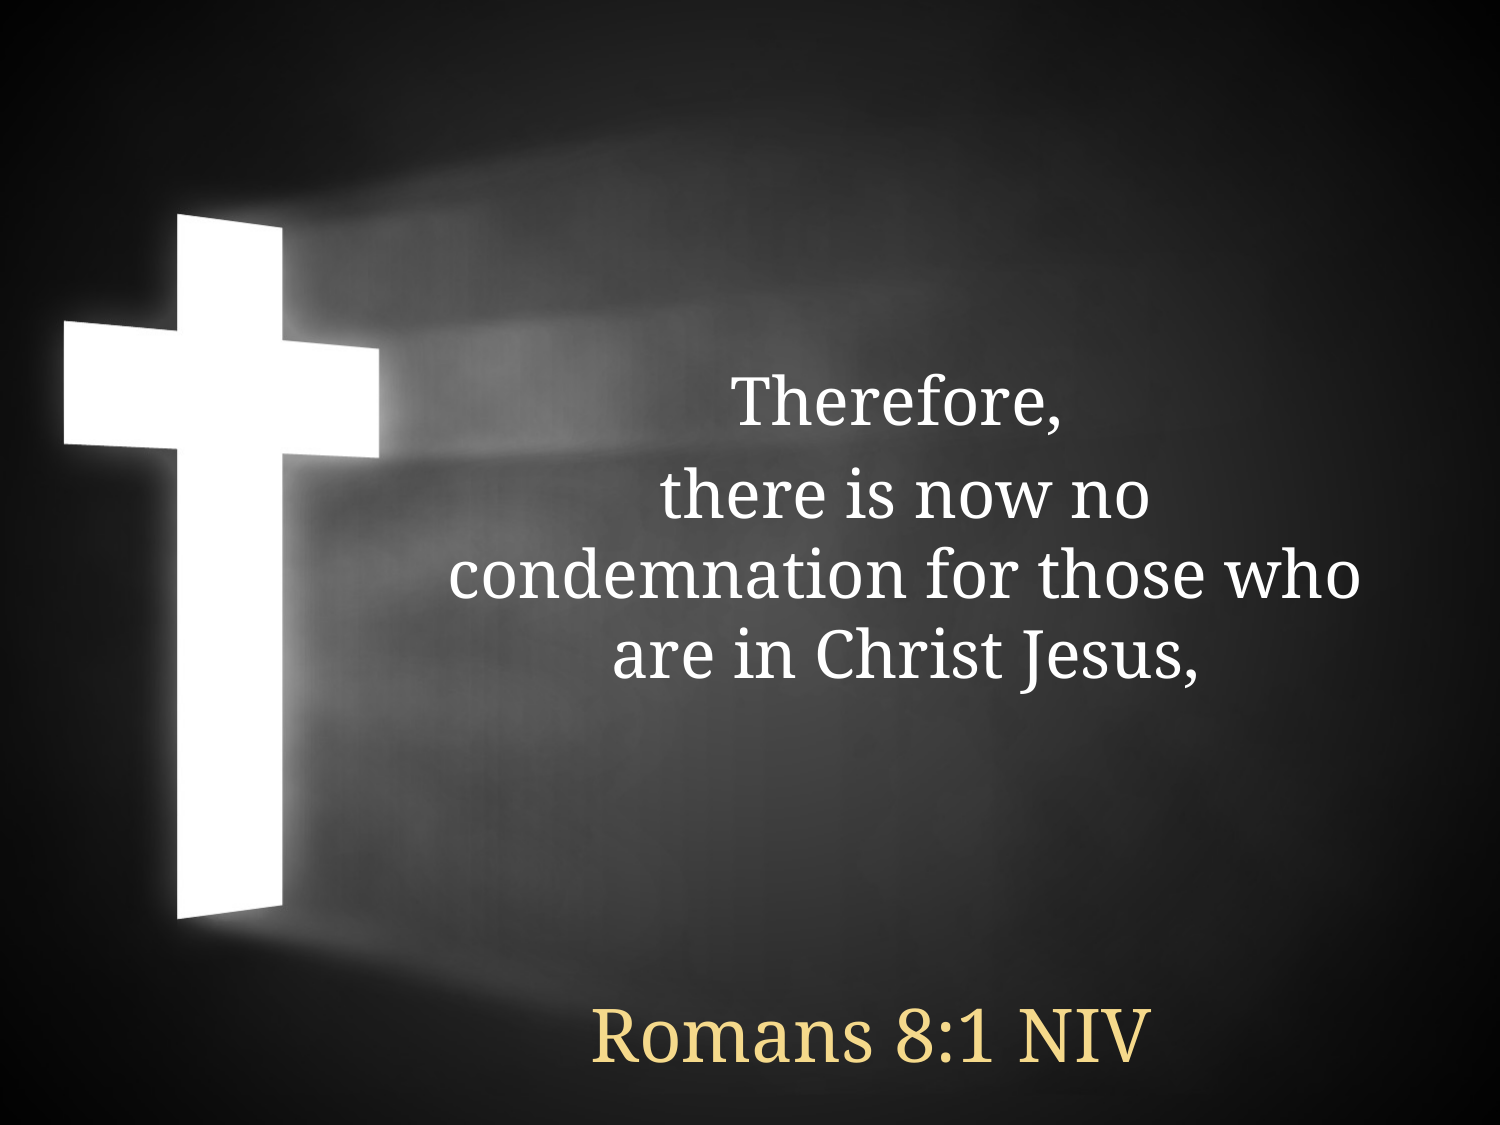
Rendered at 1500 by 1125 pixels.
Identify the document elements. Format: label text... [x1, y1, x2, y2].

list Romans 8:1 NIV [320, 980, 1442, 1086]
picture [0, 0, 1500, 1125]
list Therefore, there is now no condemnation for those who are in Christ Jesus, [386, 92, 1425, 959]
